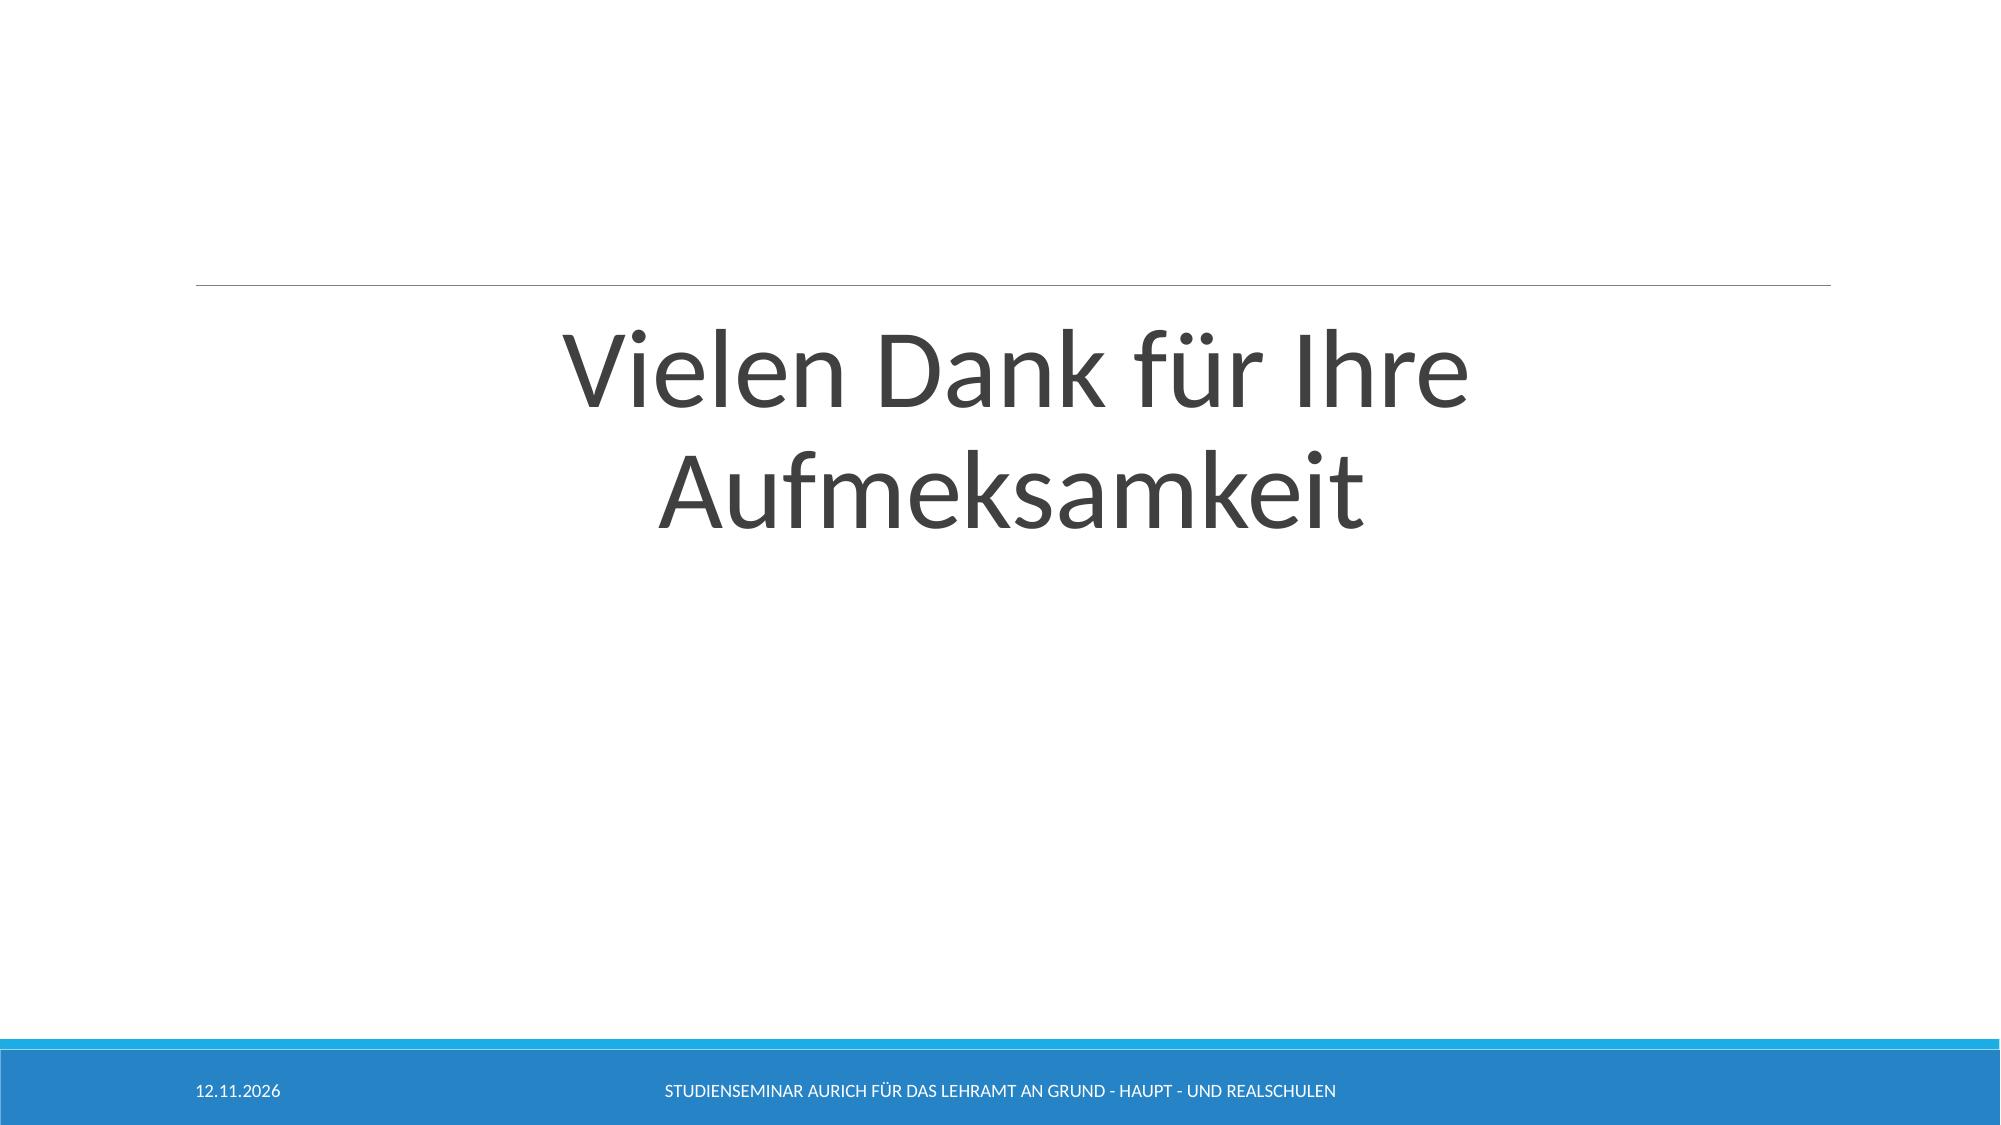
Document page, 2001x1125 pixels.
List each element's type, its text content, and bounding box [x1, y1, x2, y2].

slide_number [180, 1059, 586, 1120]
list Vielen Dank für Ihre Aufmeksamkeit [180, 302, 1830, 963]
footer Studienseminar Aurich für das Lehramt an Grund - Haupt - und Realschulen [604, 1059, 1396, 1120]
